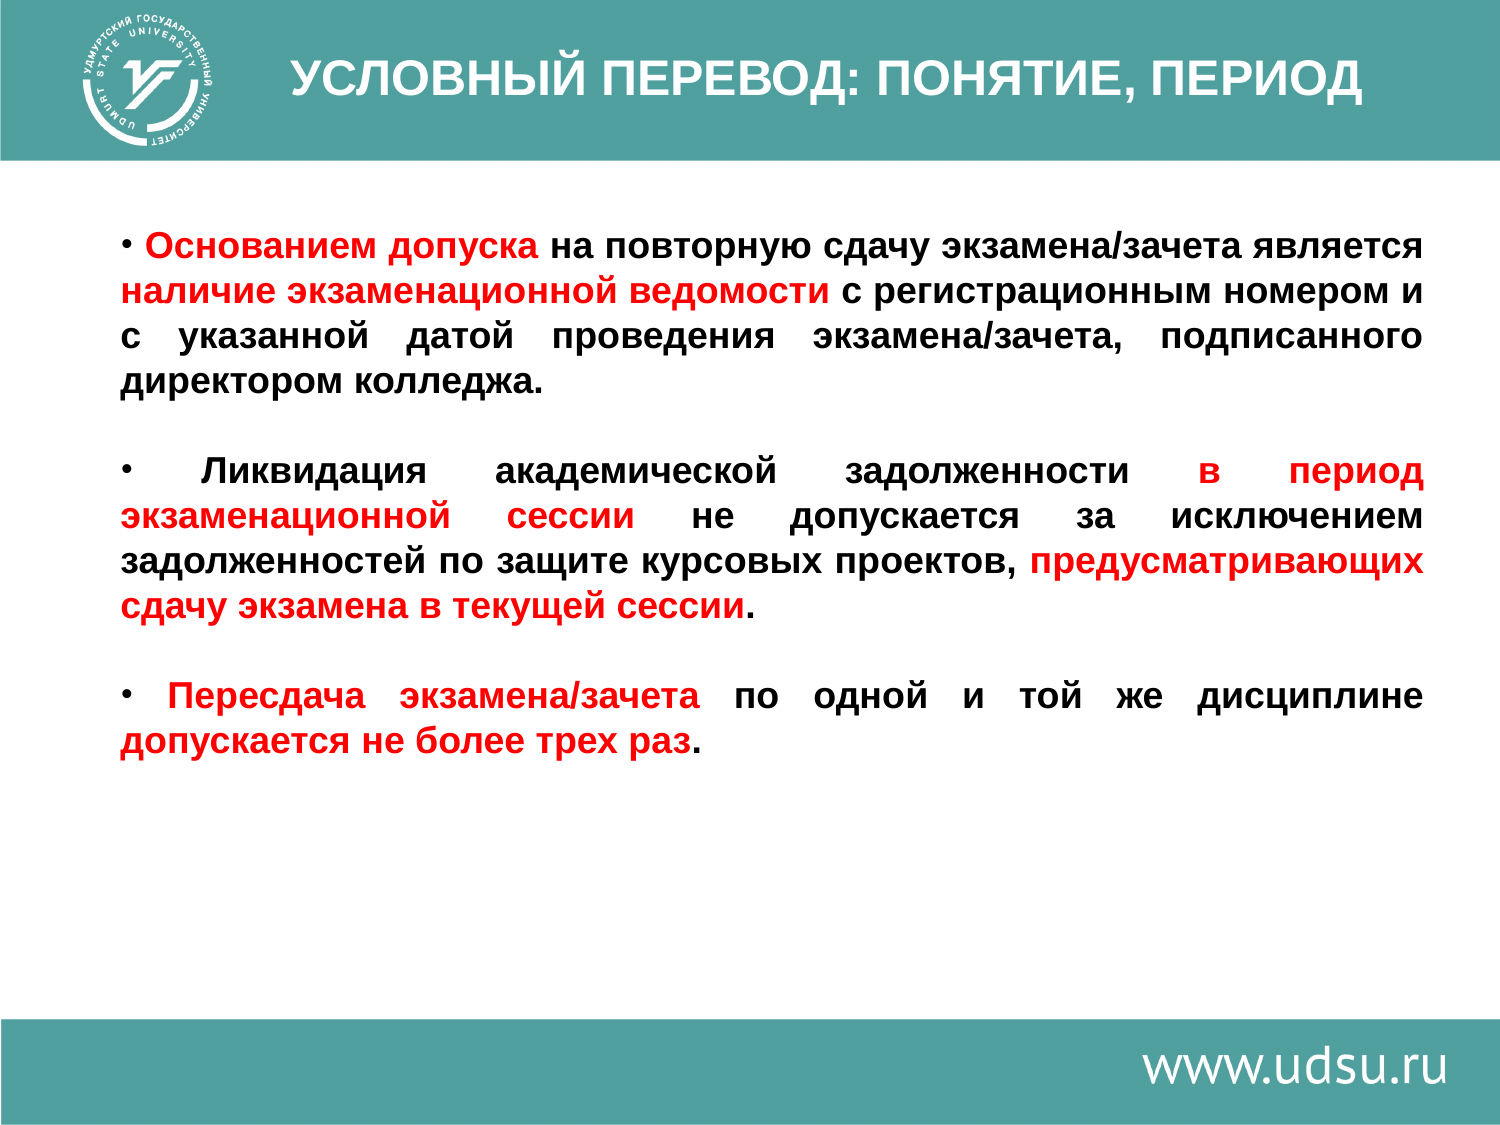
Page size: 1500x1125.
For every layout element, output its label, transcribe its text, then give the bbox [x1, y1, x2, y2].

list Основанием допуска на повторную сдачу экзамена/зачета является наличие экзаменационной ведомости с регистрационным номером и с указанной датой проведения экзамена/зачета, подписанного директором колледжа. Ликвидация академической задолженности в период экзаменационной сессии не допускается за исключением задолженностей по защите курсовых проектов, предусматривающих сдачу экзамена в текущей сессии. Пересдача экзамена/зачета по одной и той же дисциплине допускается не более трех раз. [74, 172, 1425, 1006]
picture [0, 0, 1500, 1125]
title УСЛОВНЫЙ ПЕРЕВОД: ПОНЯТИЕ, ПЕРИОД [230, 19, 1425, 138]
